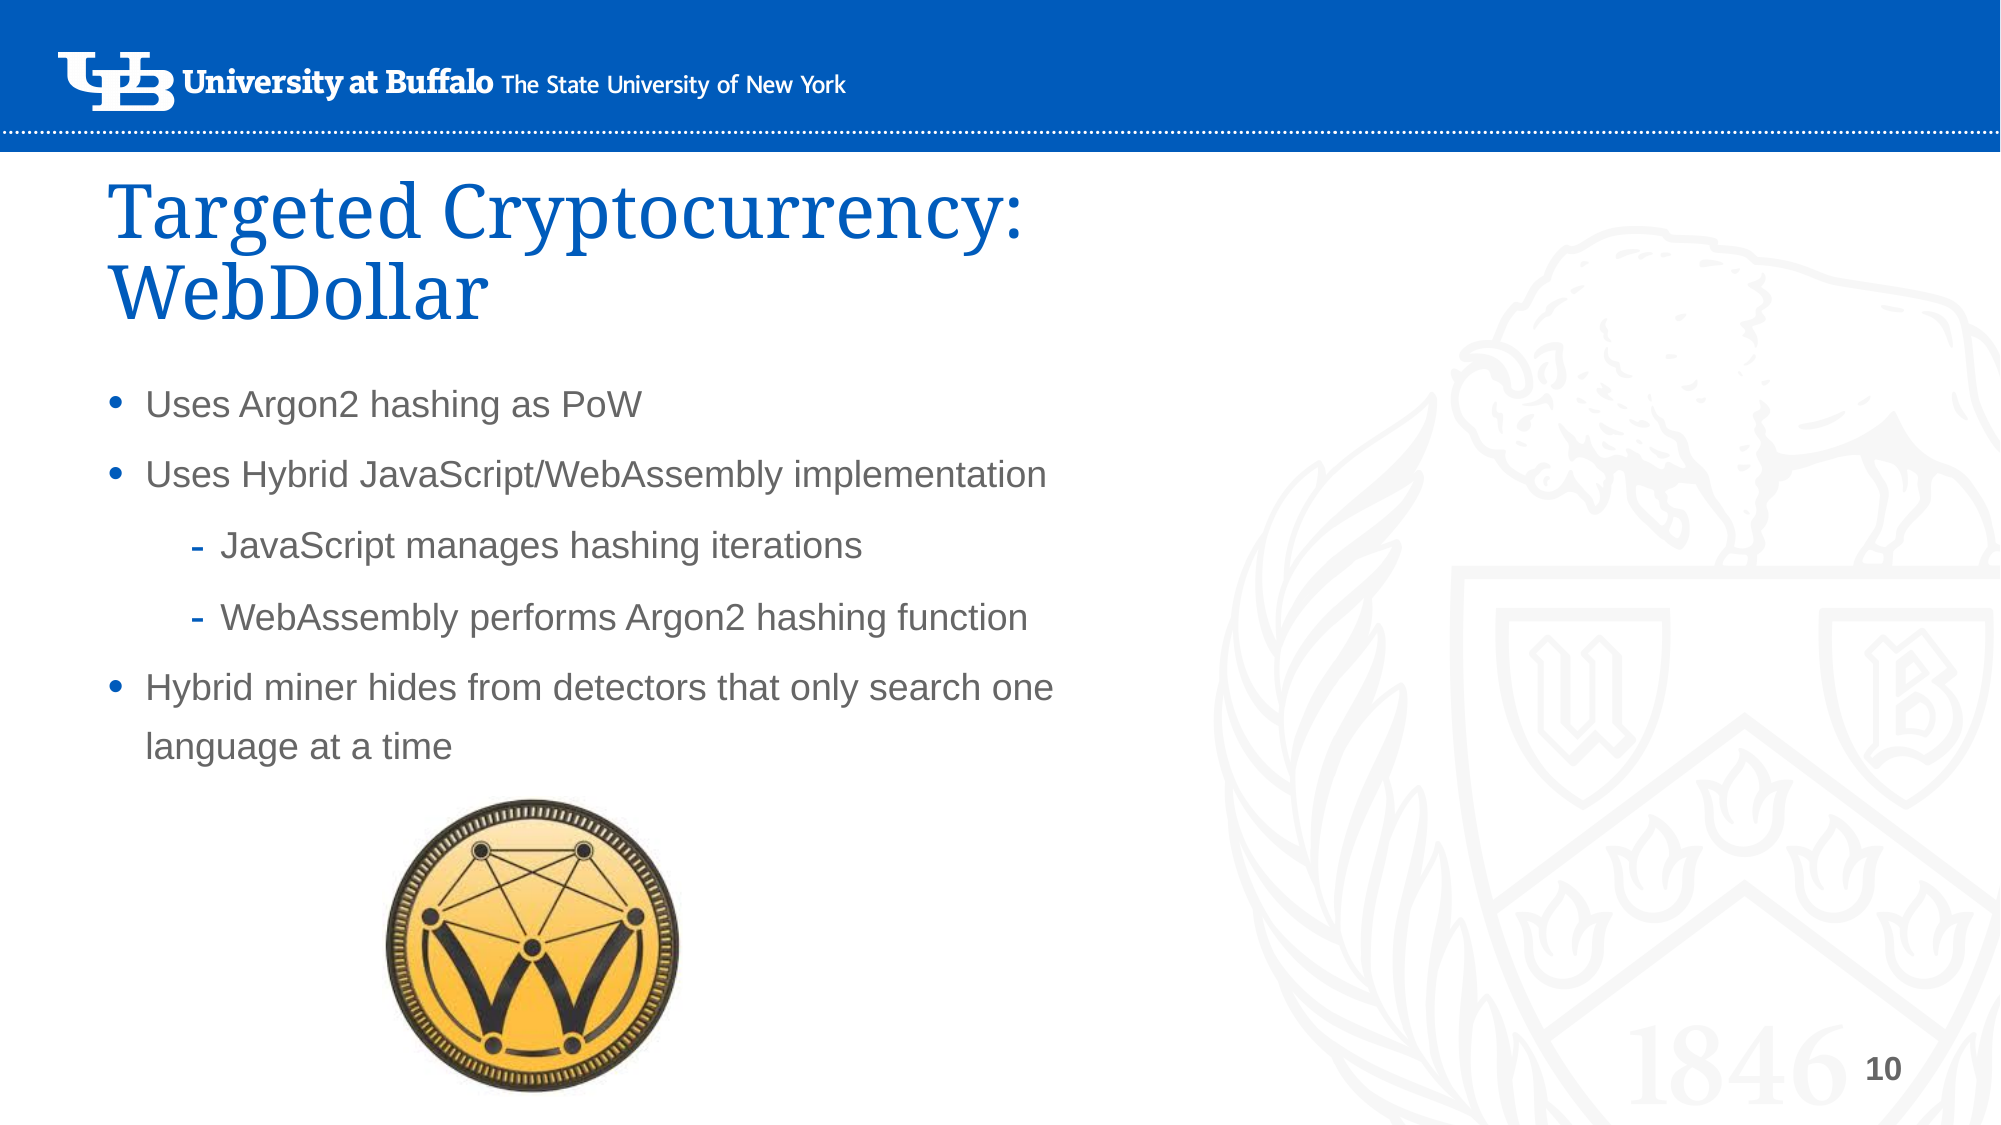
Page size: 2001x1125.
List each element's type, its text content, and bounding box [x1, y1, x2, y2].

list Uses Argon2 hashing as PoW Uses Hybrid JavaScript/WebAssembly implementation JavaScript manages hashing iterations WebAssembly performs Argon2 hashing function Hybrid miner hides from detectors that only search one language at a time [93, 358, 1234, 1010]
title Targeted Cryptocurrency: WebDollar [93, 164, 1234, 343]
picture [0, 0, 2001, 1125]
footer 10 [1242, 1036, 1918, 1097]
